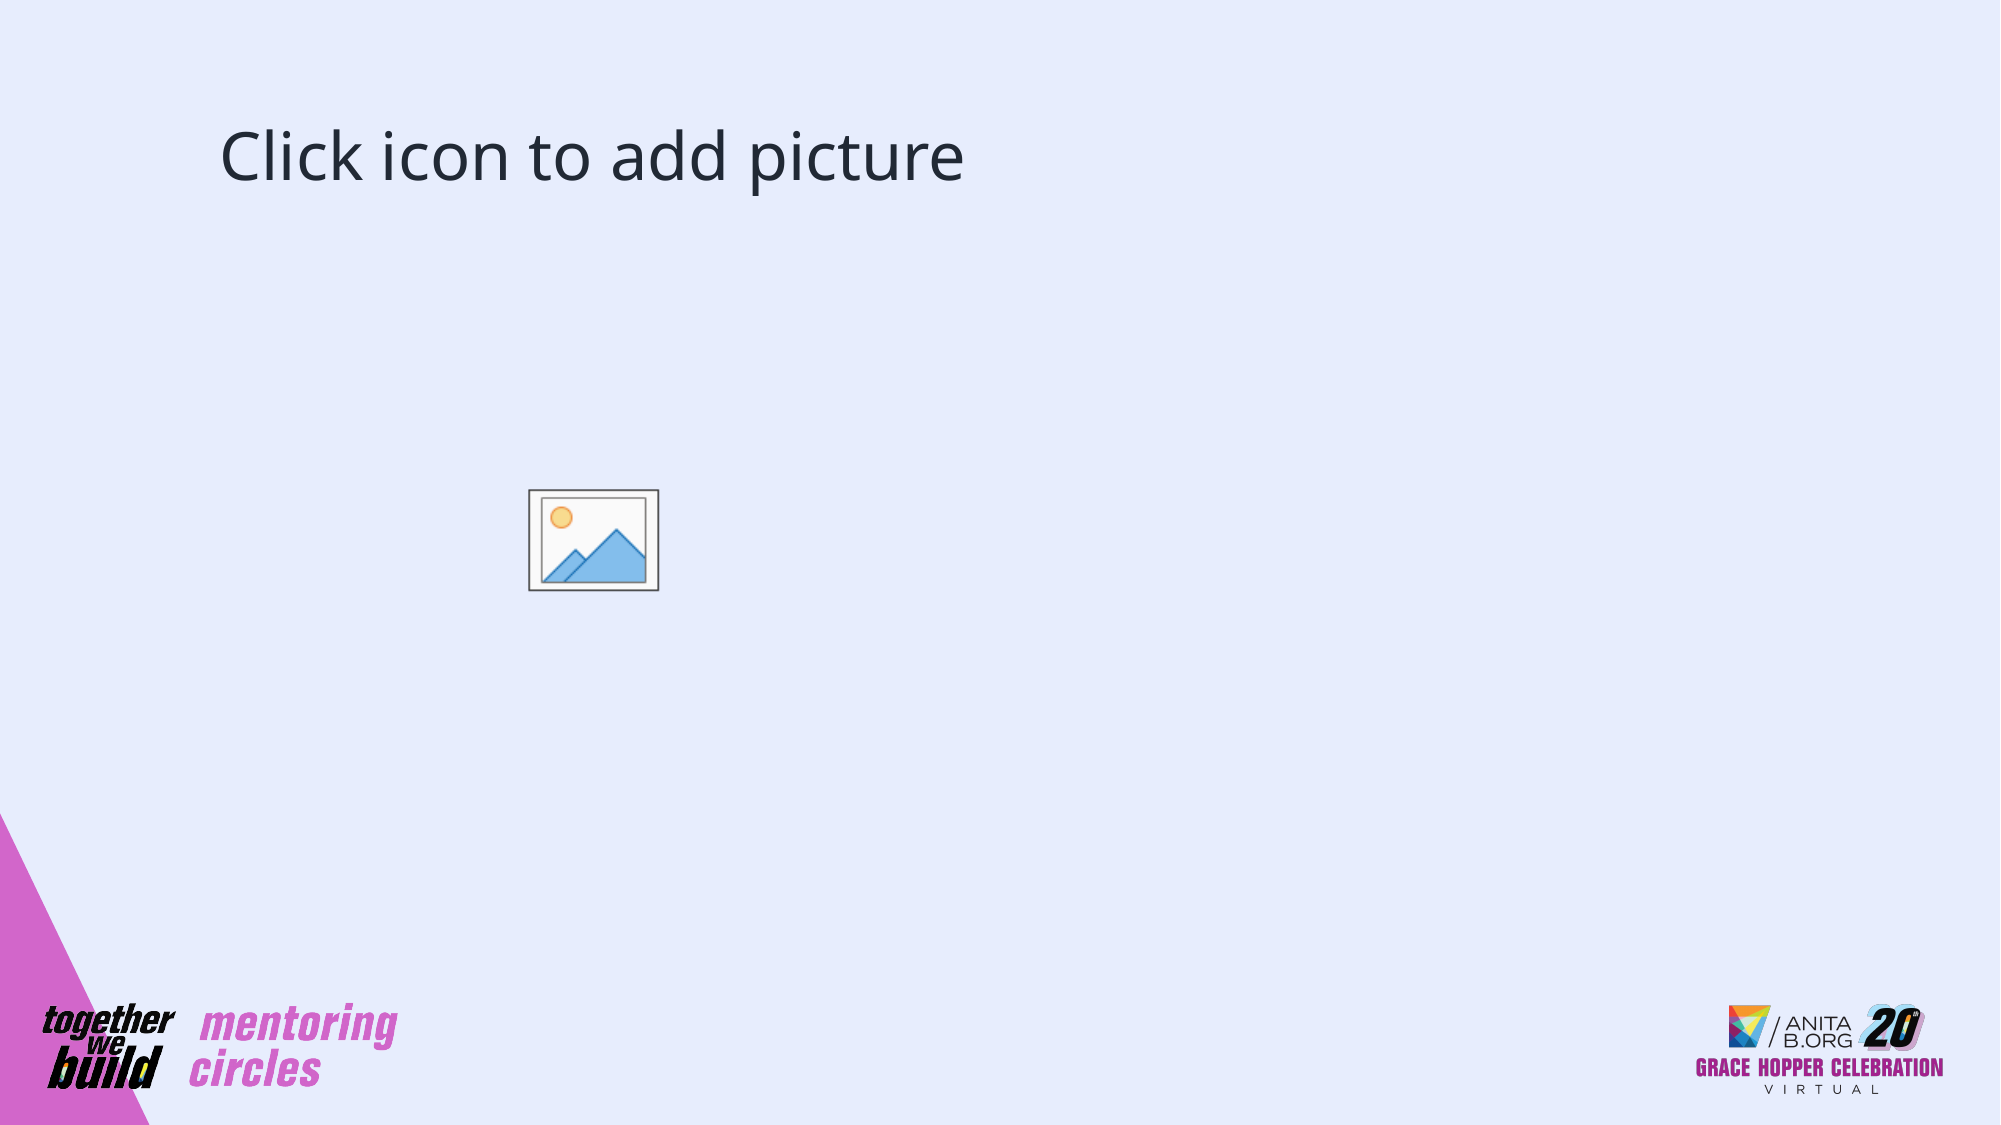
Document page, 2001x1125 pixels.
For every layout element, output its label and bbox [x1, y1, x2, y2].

picture [35, 106, 1082, 1125]
picture [1687, 998, 1952, 1105]
